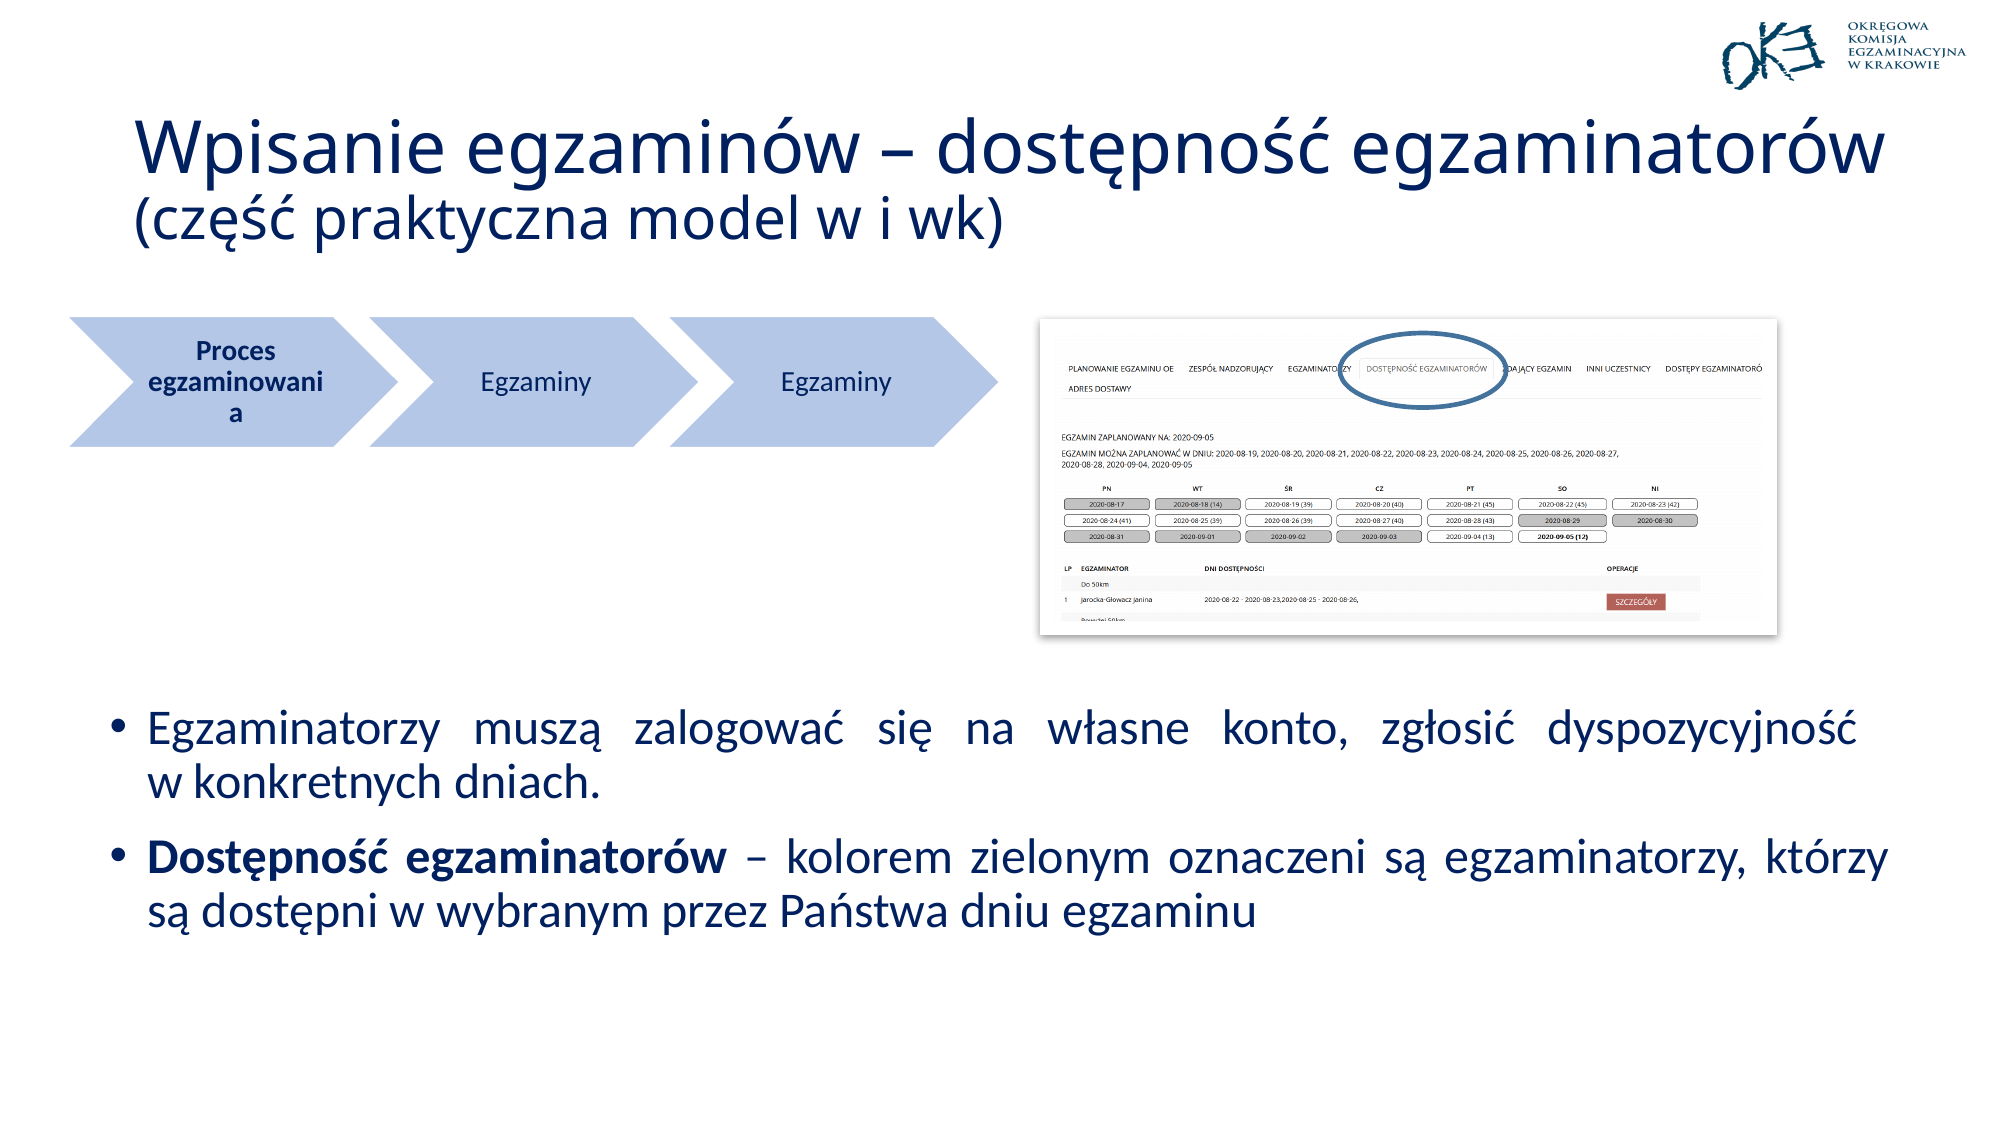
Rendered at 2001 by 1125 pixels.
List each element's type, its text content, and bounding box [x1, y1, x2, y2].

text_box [65, 316, 1000, 448]
list Egzaminatorzy muszą zalogować się na własne konto, zgłosić dyspozycyjność w konkretnych dniach. Dostępność egzaminatorów – kolorem zielonym oznaczeni są egzaminatorzy, którzy są dostępni w wybranym przez Państwa dniu egzaminu [94, 694, 1906, 982]
picture [1721, 18, 1972, 90]
picture [1054, 333, 1763, 621]
text_box Wpisanie egzaminów – dostępność egzaminatorów (część praktyczna model w i wk) [119, 75, 1926, 287]
